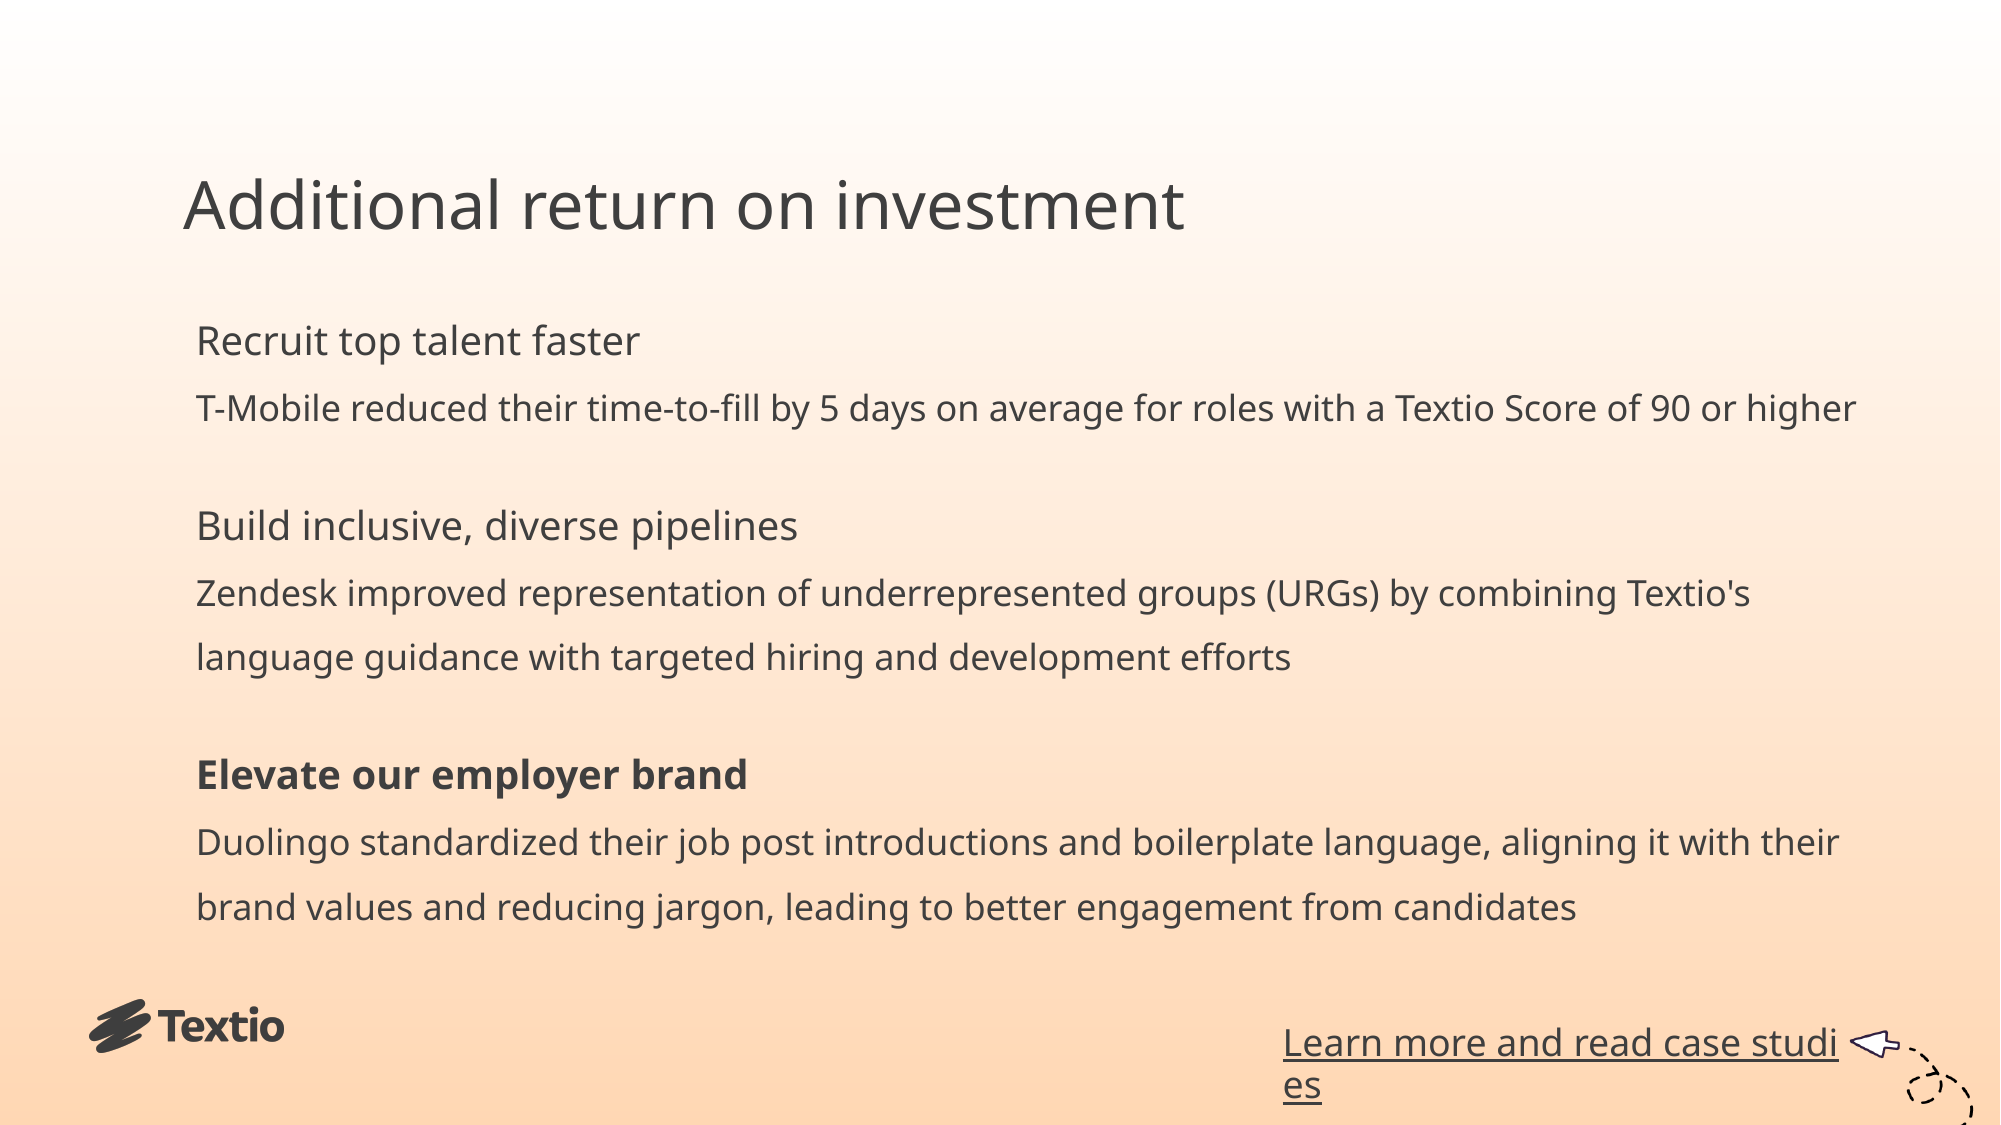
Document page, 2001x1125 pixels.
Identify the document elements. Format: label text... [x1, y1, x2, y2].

picture [89, 999, 284, 1053]
text_box Additional return on investment [169, 155, 1660, 334]
text_box Learn more and read case studies [1267, 1006, 1809, 1078]
picture [1809, 998, 2000, 1125]
text_box Recruit top talent faster T-Mobile reduced their time-to-fill by 5 days on average for roles with a Textio Score of 90 or higher Build inclusive, diverse pipelines Zendesk improved representation of underrepresented groups (URGs) by combining Textio's language guidance with targeted hiring and development efforts Elevate our employer brand Duolingo standardized their job post introductions and boilerplate language, aligning it with their brand values and reducing jargon, leading to better engagement from candidates [181, 284, 1883, 979]
text_box [0, 0, 2000, 1125]
